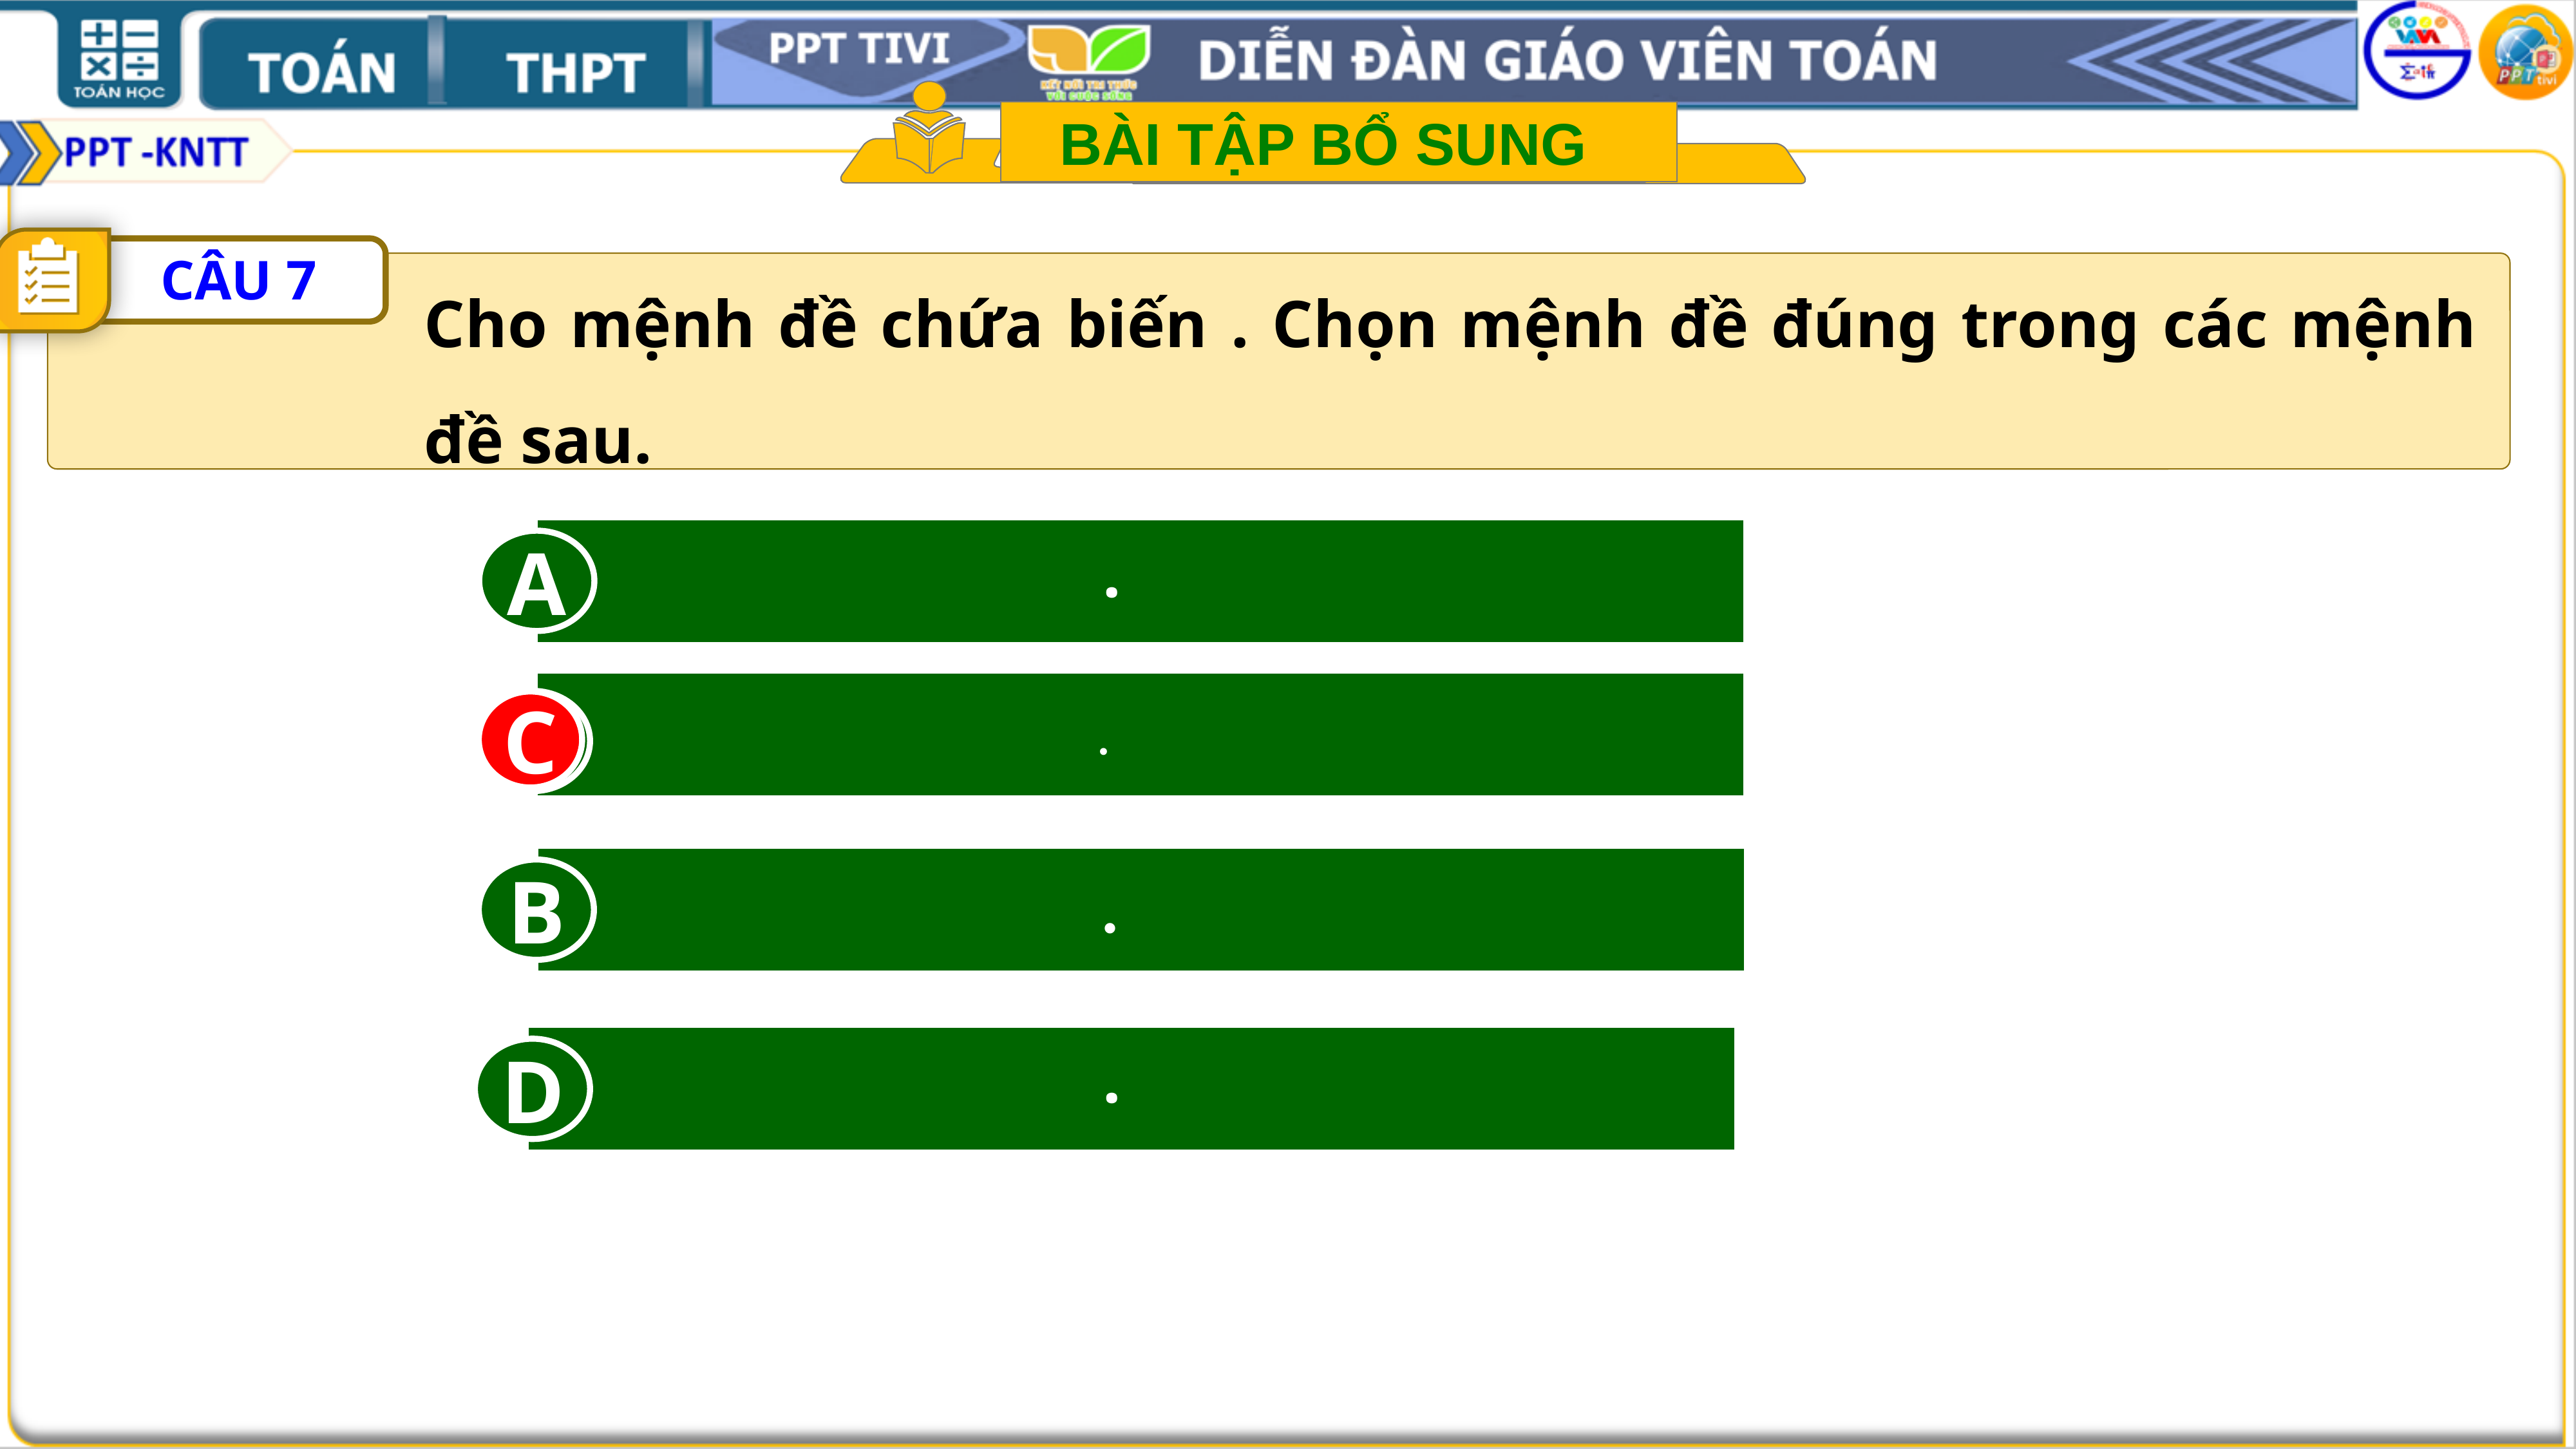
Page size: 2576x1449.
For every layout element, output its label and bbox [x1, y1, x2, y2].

text_box [839, 81, 1807, 184]
text_box [475, 519, 1745, 1151]
picture [0, 0, 2576, 1449]
text_box [0, 229, 387, 332]
text_box [46, 252, 2511, 470]
